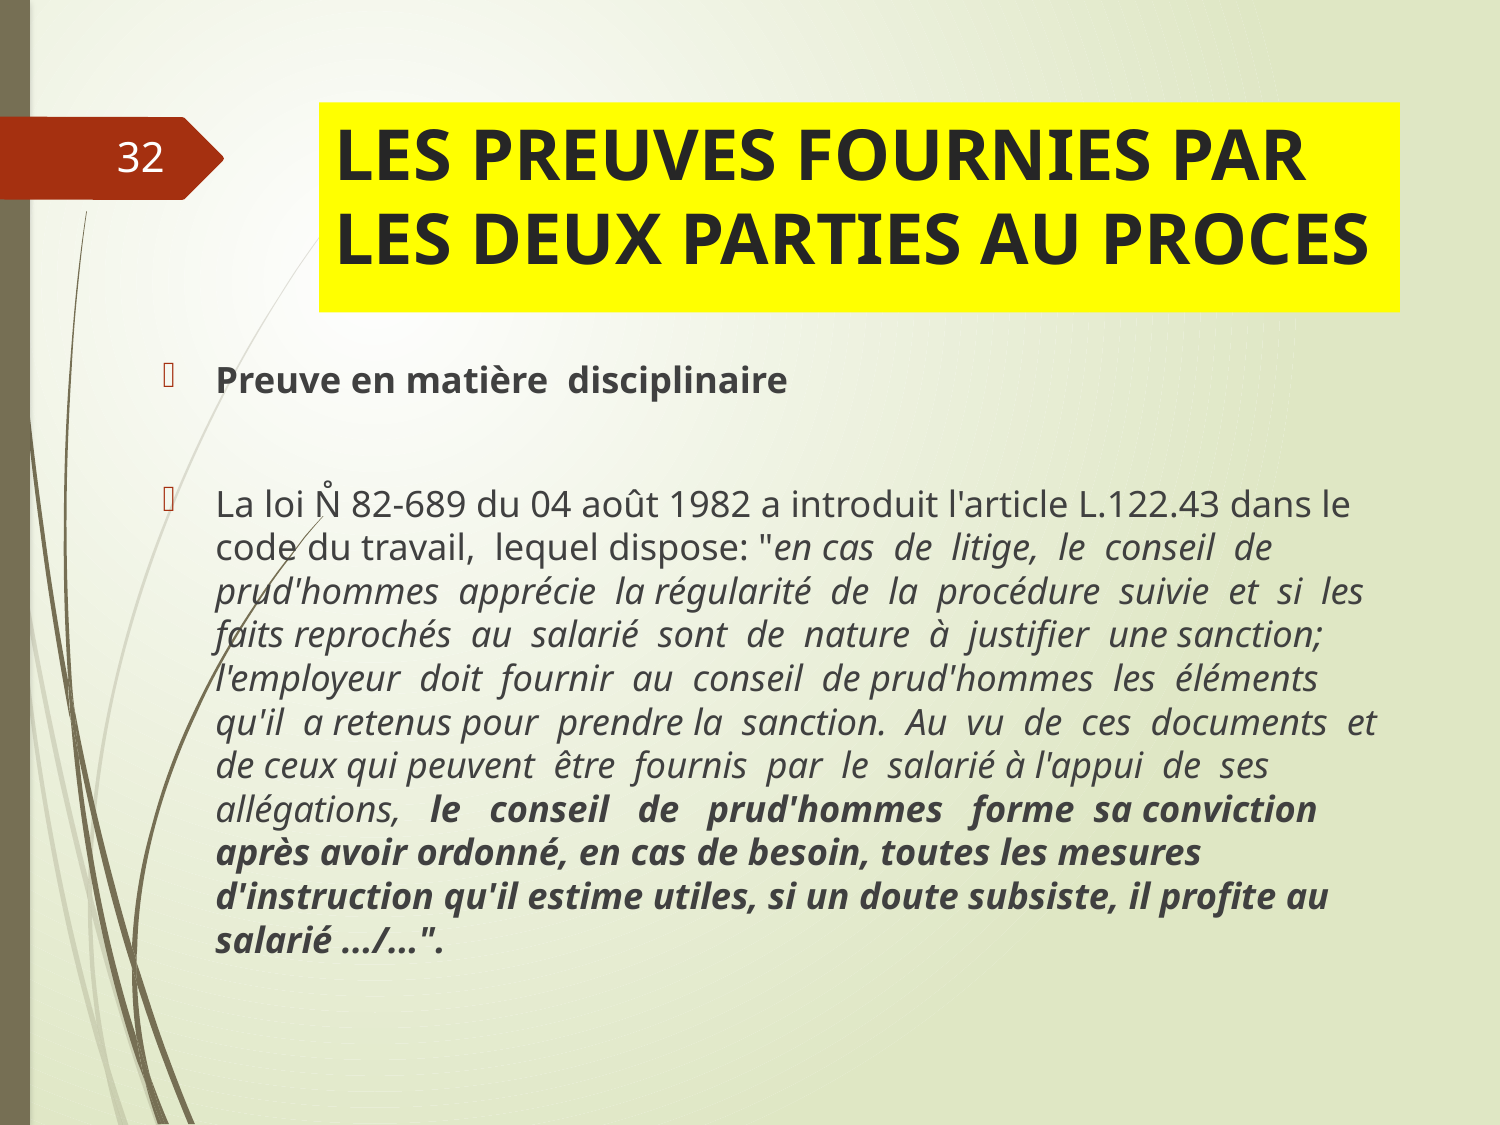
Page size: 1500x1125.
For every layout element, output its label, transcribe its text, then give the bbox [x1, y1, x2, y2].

title LES PREUVES FOURNIES PAR LES DEUX PARTIES AU PROCES [319, 102, 1400, 313]
slide_number 32 [83, 129, 180, 190]
list Preuve en matière disciplinaire La loi N̊ 82-689 du 04 août 1982 a introduit l'article L.122.43 dans le code du travail, lequel dispose: "en cas de litige, le conseil de prud'hommes apprécie la régularité de la procédure suivie et si les faits reprochés au salarié sont de nature à justifier une sanction; l'employeur doit fournir au conseil de prud'hommes les éléments qu'il a retenus pour prendre la sanction. Au vu de ces documents et de ceux qui peuvent être fournis par le salarié à l'appui de ses allégations, le conseil de prud'hommes forme sa conviction après avoir ordonné, en cas de besoin, toutes les mesures d'instruction qu'il estime utiles, si un doute subsiste, il profite au salarié .../...". [147, 350, 1400, 970]
